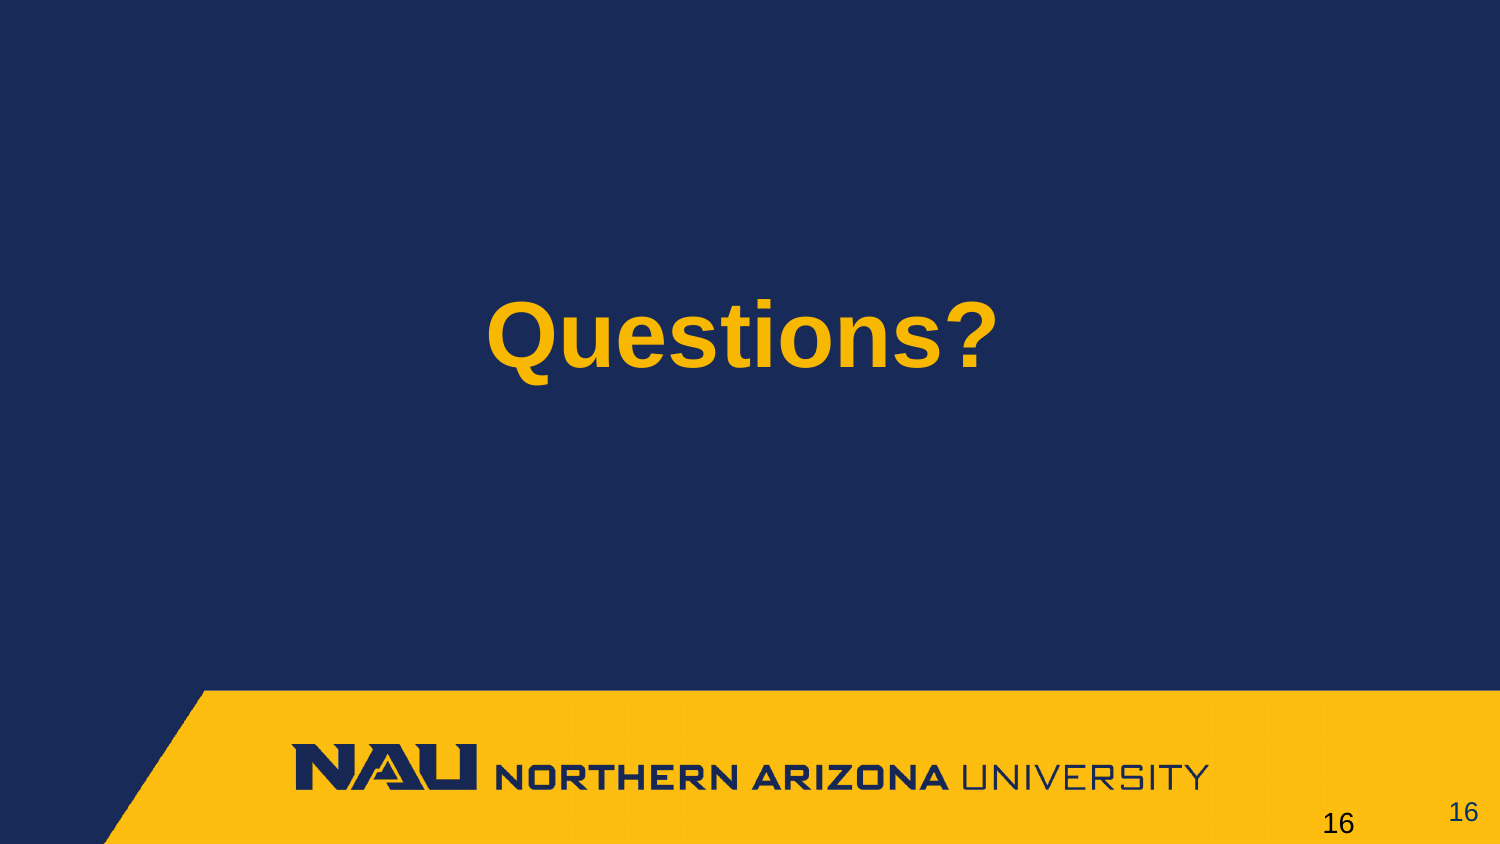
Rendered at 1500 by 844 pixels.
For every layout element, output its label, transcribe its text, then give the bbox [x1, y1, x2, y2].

text_box 16 [1307, 789, 1403, 844]
picture [105, 691, 1500, 844]
slide_number ‹#› [1403, 779, 1494, 844]
title Questions? [181, 194, 1307, 481]
